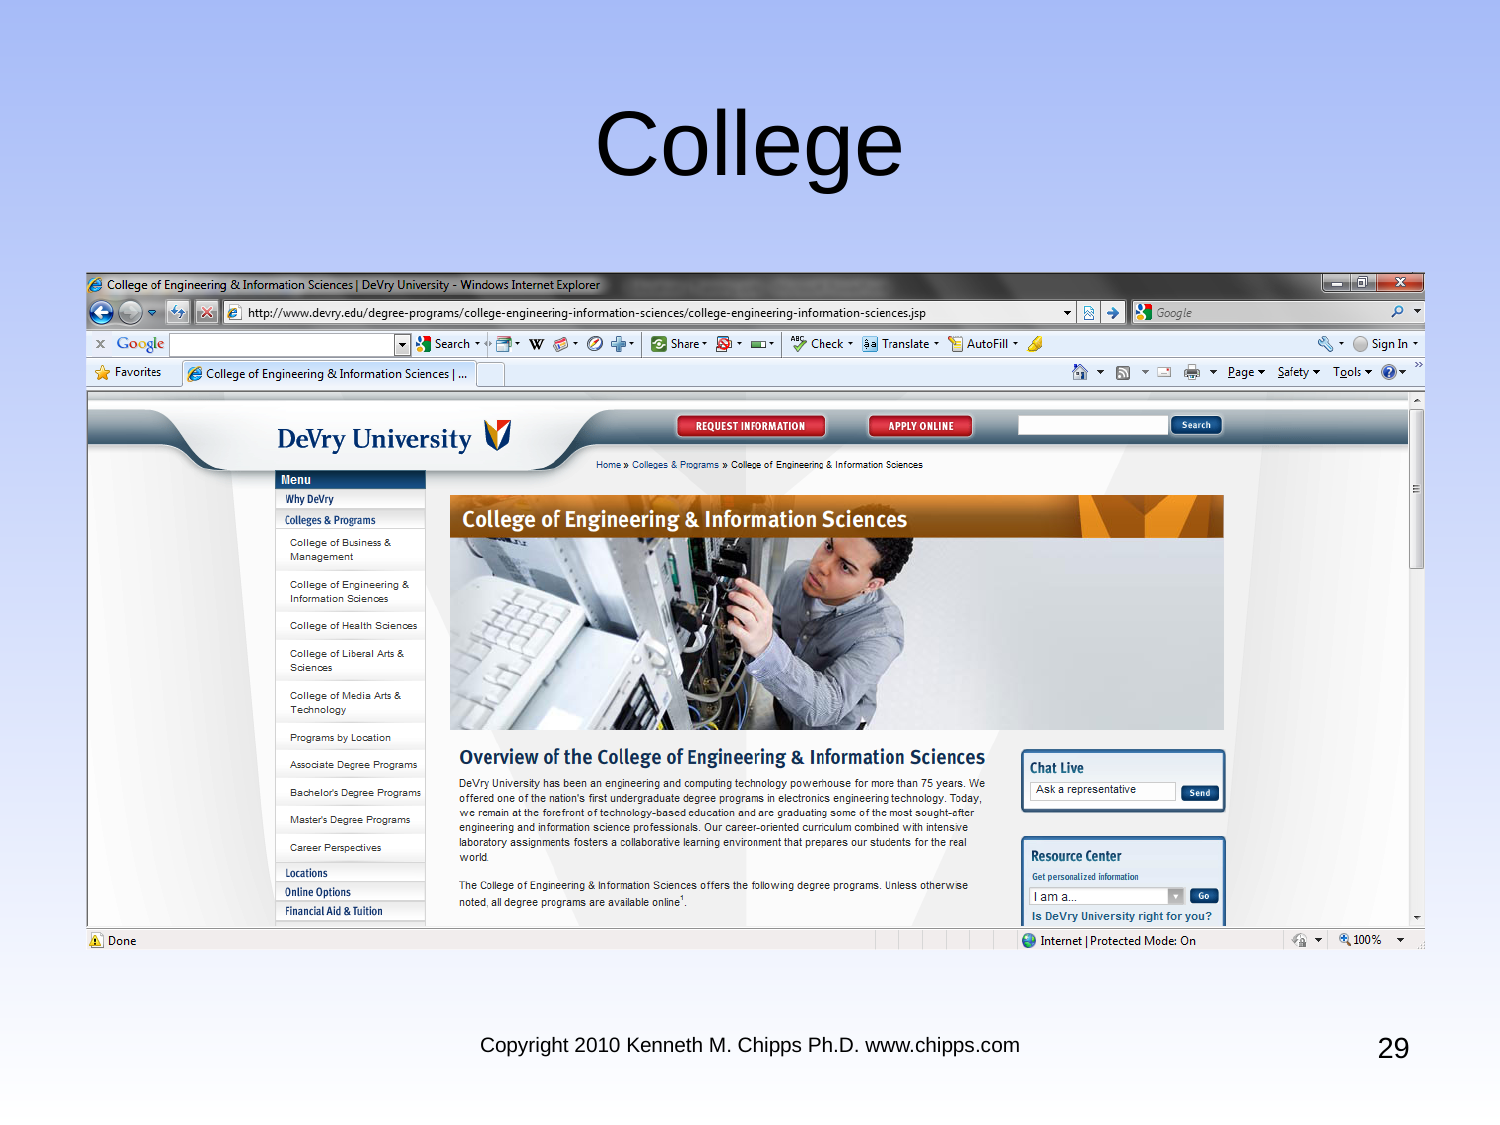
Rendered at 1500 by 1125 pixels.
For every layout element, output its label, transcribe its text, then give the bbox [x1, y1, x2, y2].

slide_number 29 [1074, 1021, 1426, 1101]
picture [85, 272, 1426, 951]
footer Copyright 2010 Kenneth M. Chipps Ph.D. www.chipps.com [449, 1024, 1051, 1103]
title College [74, 44, 1426, 233]
